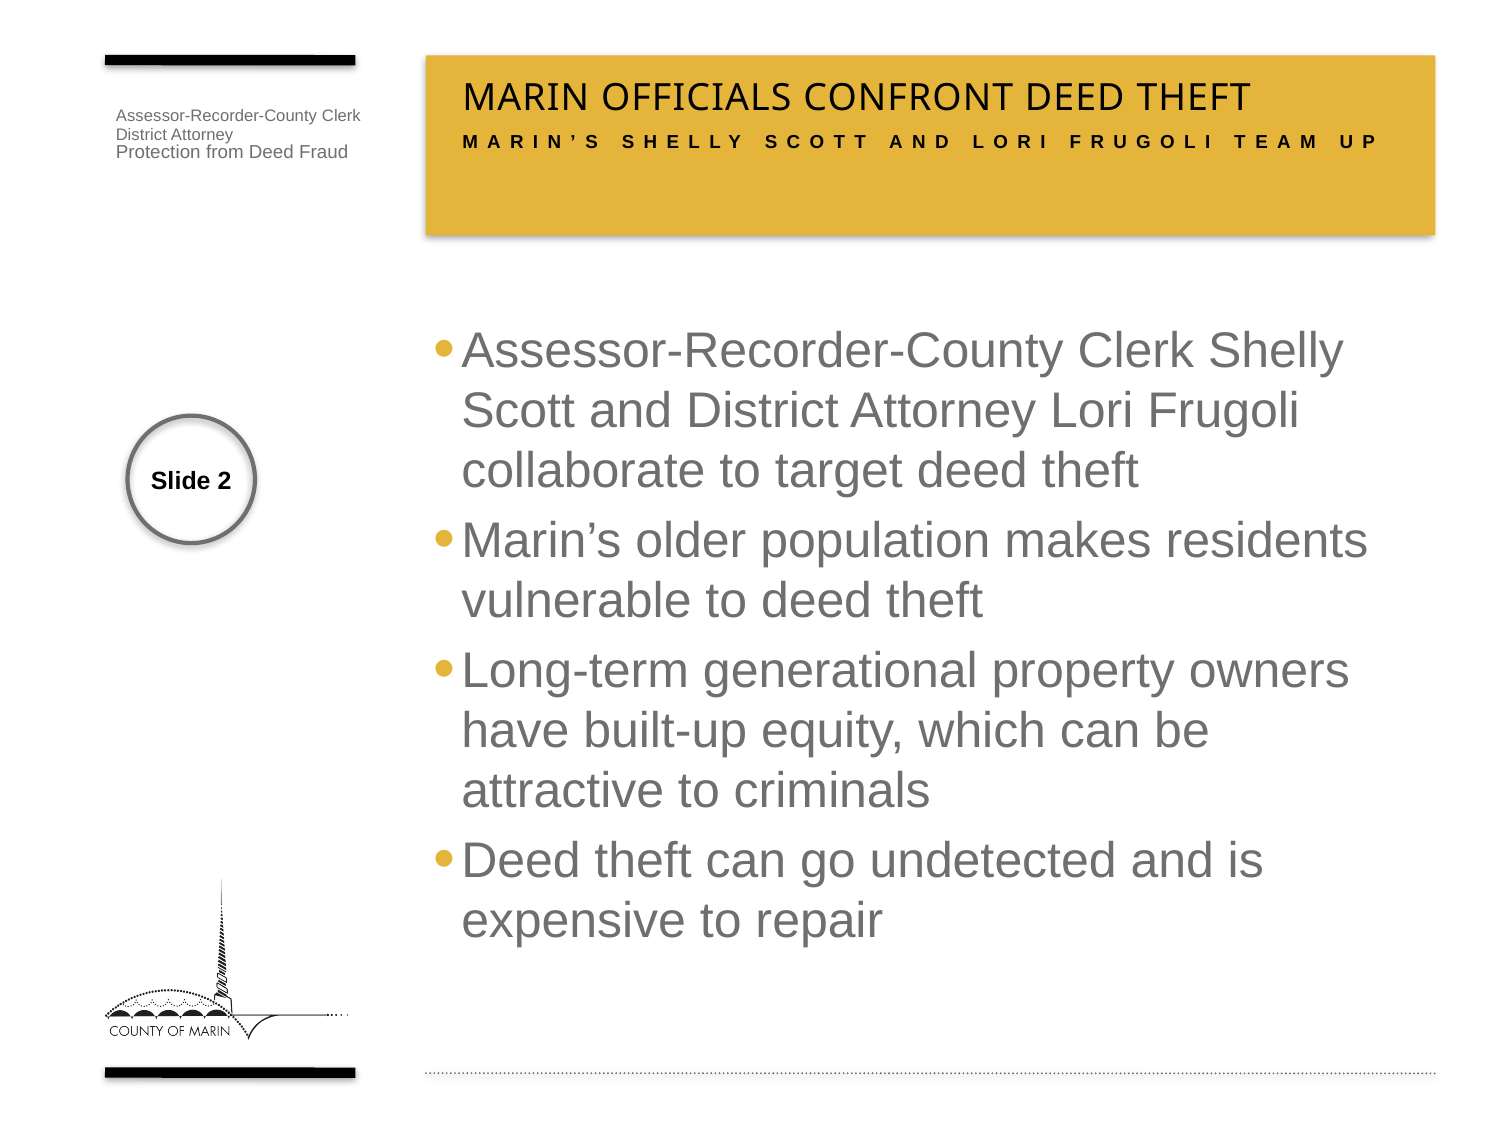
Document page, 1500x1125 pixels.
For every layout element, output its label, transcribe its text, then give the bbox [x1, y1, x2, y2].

title marin officials confront Deed THEFT [451, 67, 1363, 124]
picture [105, 879, 348, 1040]
list Assessor-Recorder-County Clerk Shelly Scott and District Attorney Lori Frugoli collaborate to target deed theft Marin’s older population makes residents vulnerable to deed theft Long-term generational property owners have built-up equity, which can be attractive to criminals Deed theft can go undetected and is expensive to repair [422, 311, 1432, 1010]
subtitle Marin’s Shelly Scott and Lori Frugoli Team Up [451, 124, 1403, 172]
